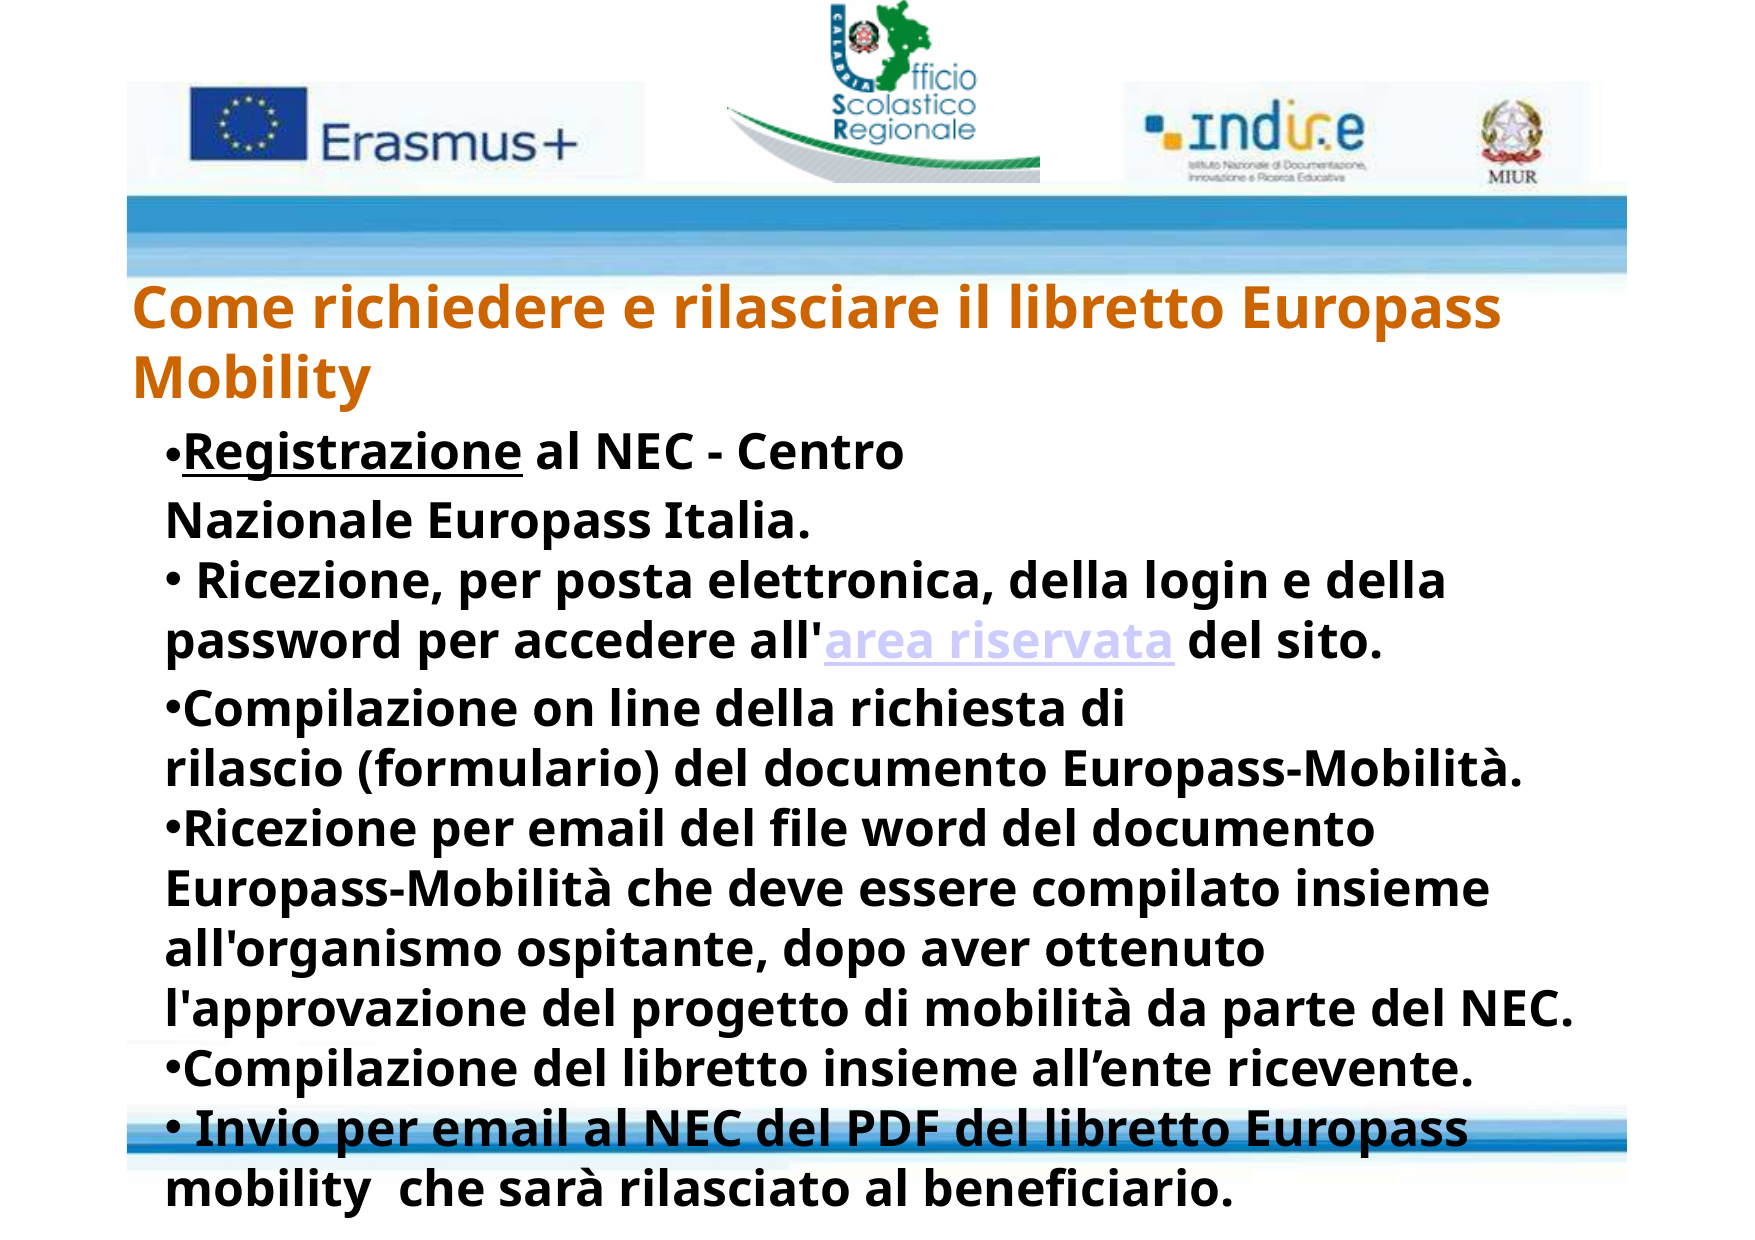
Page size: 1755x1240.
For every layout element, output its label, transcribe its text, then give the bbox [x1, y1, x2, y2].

title Come richiedere e rilasciare il libretto Europass Mobility [131, 269, 1623, 395]
picture [126, 0, 1627, 1183]
subtitle Registrazione al NEC - Centro Nazionale Europass Italia. Ricezione, per posta elettronica, della login e della password per accedere all'area riservata del sito. Compilazione on line della richiesta di rilascio (formulario) del documento Europass-Mobilità. Ricezione per email del file word del documento Europass-Mobilità che deve essere compilato insieme all'organismo ospitante, dopo aver ottenuto l'approvazione del progetto di mobilità da parte del NEC. Compilazione del libretto insieme all’ente ricevente. Invio per email al NEC del PDF del libretto Europass mobility che sarà rilasciato al beneficiario. [164, 419, 1578, 1206]
